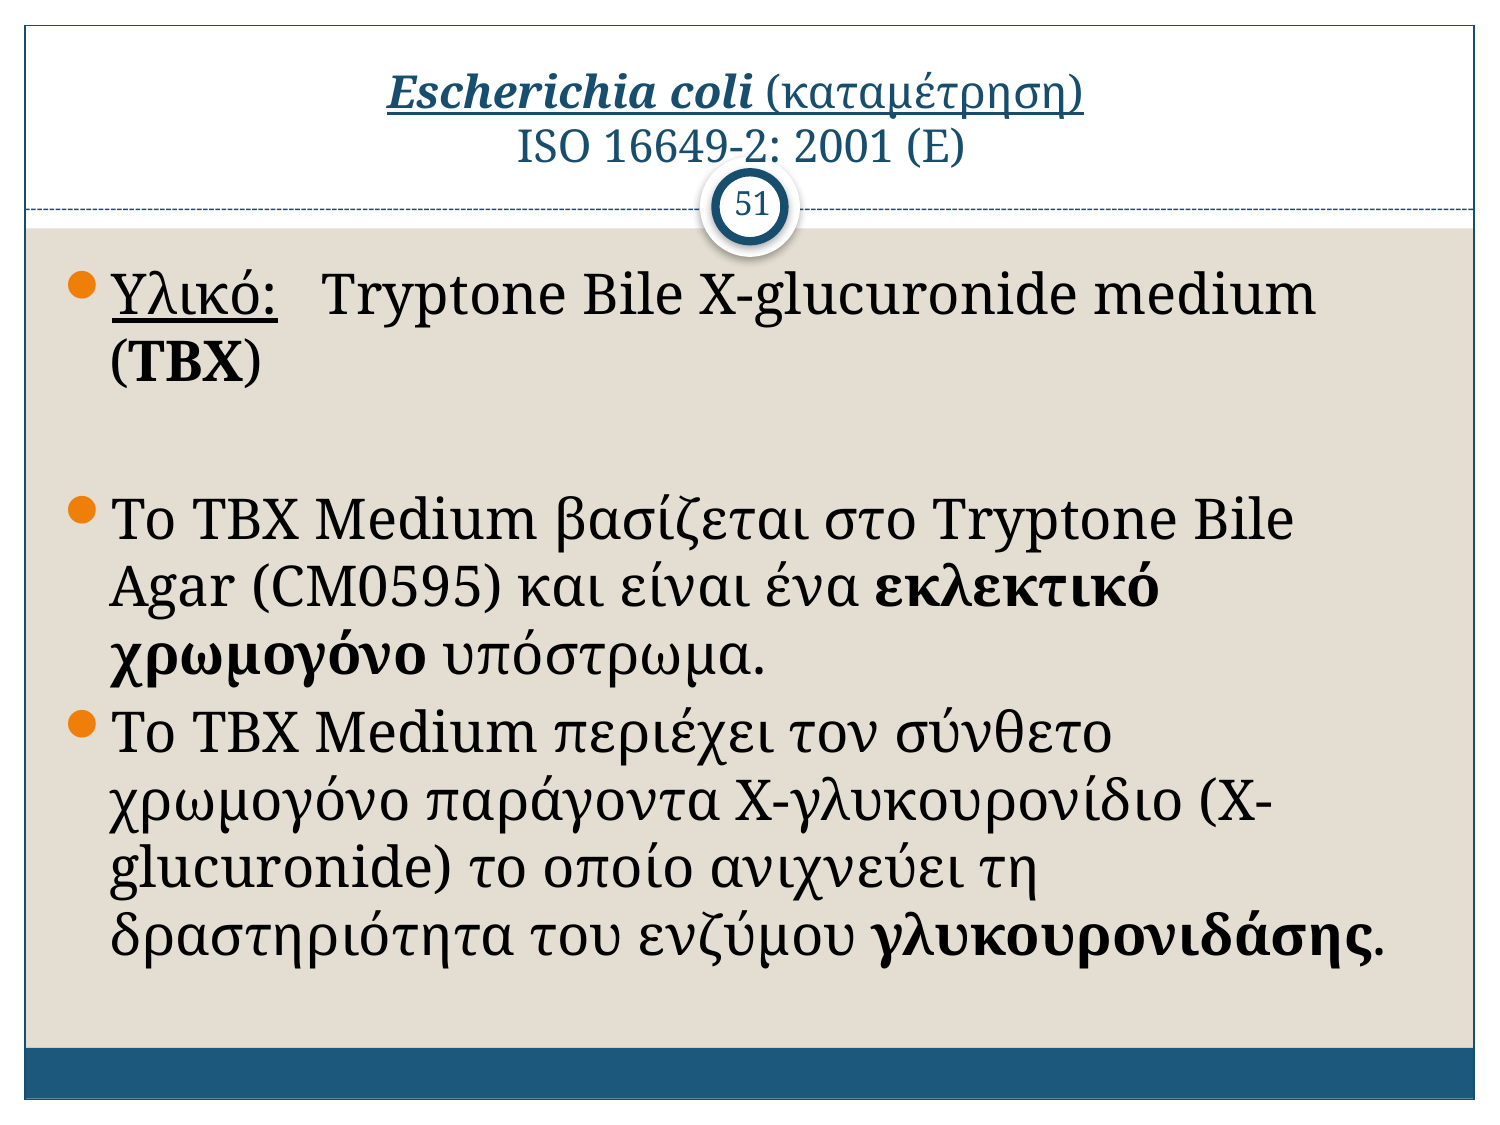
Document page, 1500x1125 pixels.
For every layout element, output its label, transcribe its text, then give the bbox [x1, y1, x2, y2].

title Escherichia coli (καταμέτρηση) ISO 16649-2: 2001 (E) [41, 54, 1442, 179]
slide_number 51 [715, 168, 791, 241]
list Υλικό: Tryptone Βile Χ-glucuronide medium (TBX) Το TBX Medium βασίζεται στο Tryptone Bile Agar (CM0595) και είναι ένα εκλεκτικό χρωμογόνο υπόστρωμα. Το TBX Medium περιέχει τον σύνθετο χρωμογόνο παράγοντα X-γλυκουρονίδιο (X-glucuronide) το οποίο ανιχνεύει τη δραστηριότητα του ενζύμου γλυκουρονιδάσης. [49, 250, 1445, 1001]
